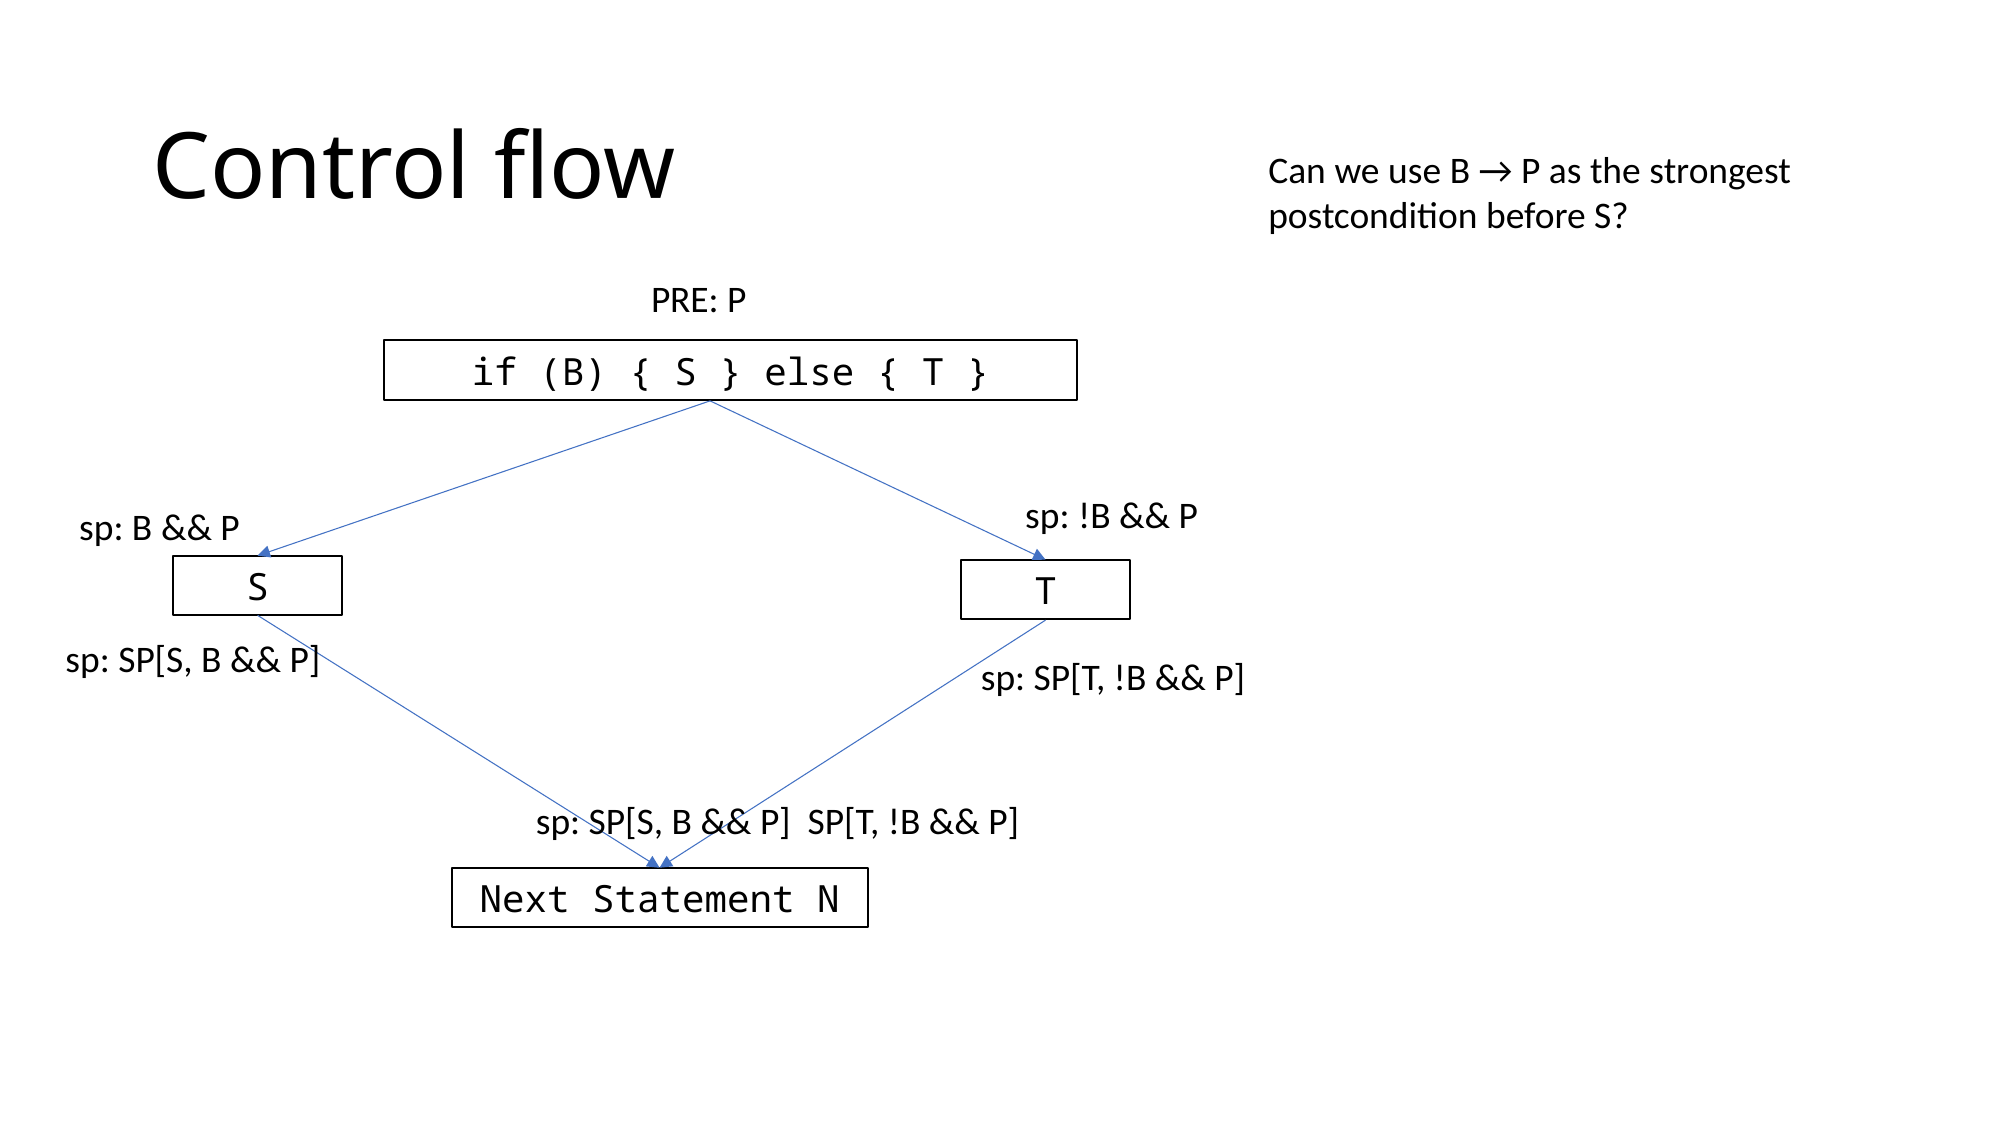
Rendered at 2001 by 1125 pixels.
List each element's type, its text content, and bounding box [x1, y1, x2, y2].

text_box sp: !B && P [1046, 483, 1380, 544]
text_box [659, 620, 1046, 868]
title Control flow [137, 59, 1863, 278]
text_box sp: B && P [64, 495, 257, 556]
text_box sp: SP[S, B && P] [50, 627, 257, 687]
text_box sp: SP[T, !B && P] [1046, 645, 1336, 706]
text_box if (B) { S } else { T } [383, 340, 1078, 400]
text_box PRE: P [415, 267, 1147, 328]
text_box S [173, 556, 342, 616]
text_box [710, 400, 1046, 560]
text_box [257, 400, 710, 556]
text_box Can we use B → P as the strongest postcondition before S? [1253, 138, 1950, 289]
text_box Next Statement N [451, 868, 868, 928]
text_box T [961, 559, 1130, 620]
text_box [257, 616, 660, 868]
